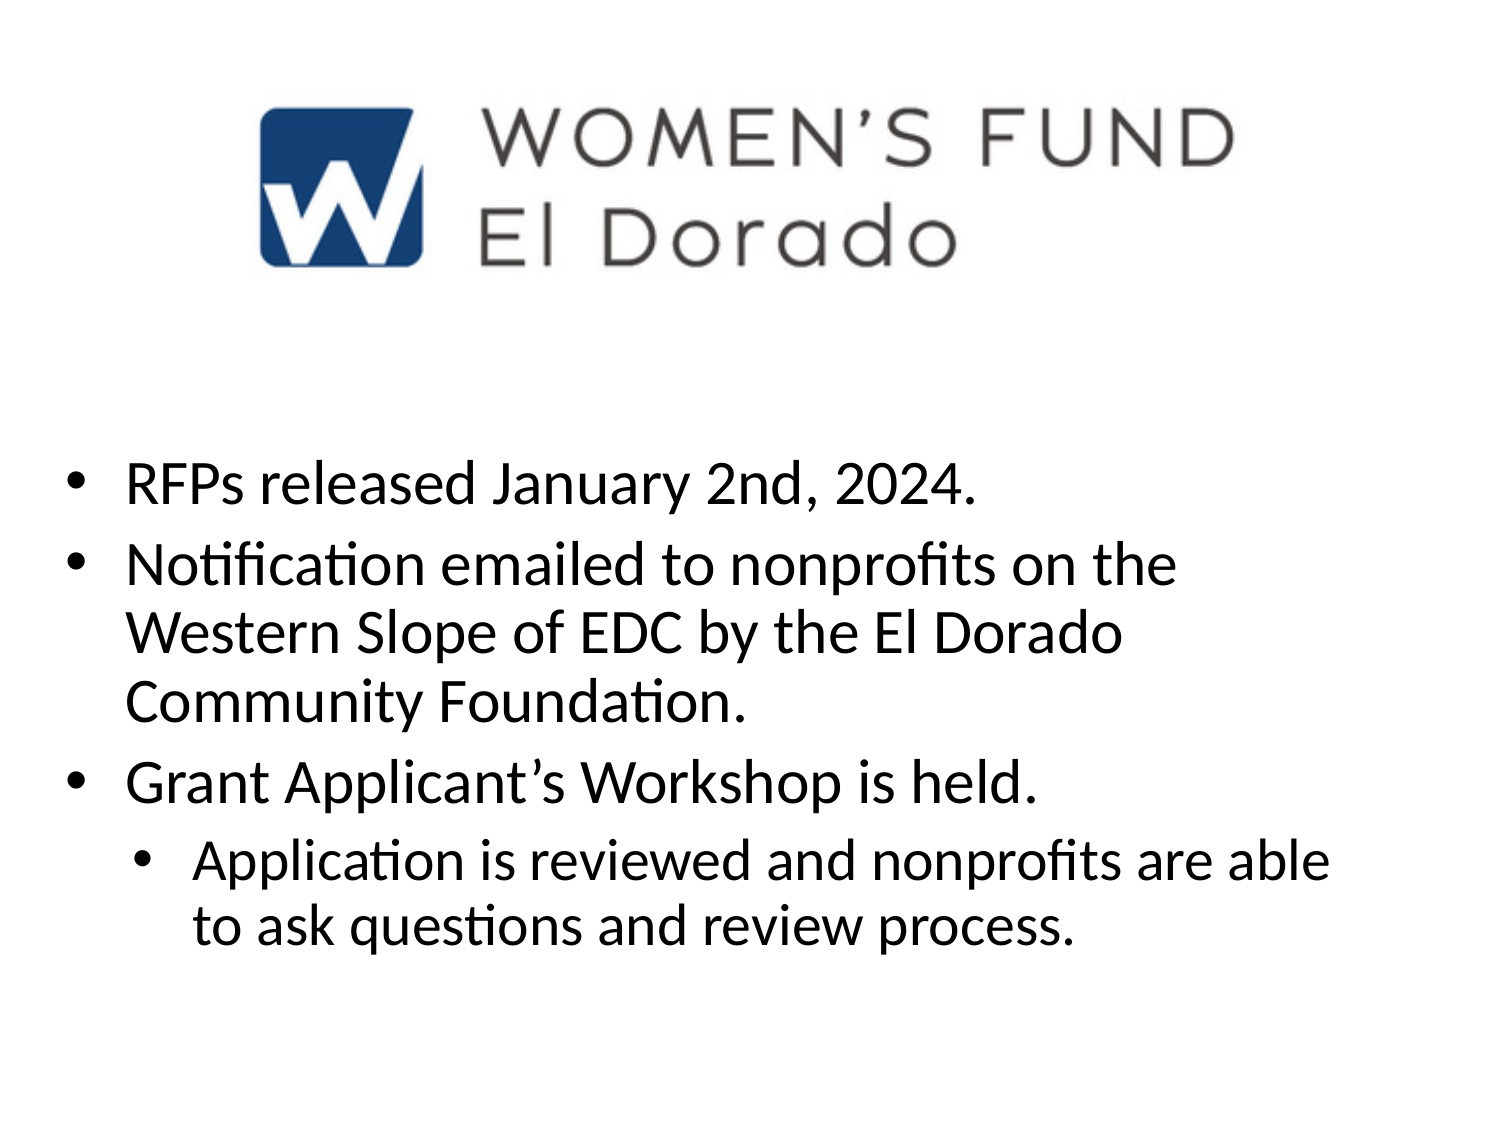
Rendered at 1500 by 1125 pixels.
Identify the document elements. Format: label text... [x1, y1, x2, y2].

list RFPs released January 2nd, 2024. Notification emailed to nonprofits on the Western Slope of EDC by the El Dorado Community Foundation. Grant Applicant’s Workshop is held. Application is reviewed and nonprofits are able to ask questions and review process. [50, 387, 1400, 1000]
picture [234, 60, 1266, 311]
